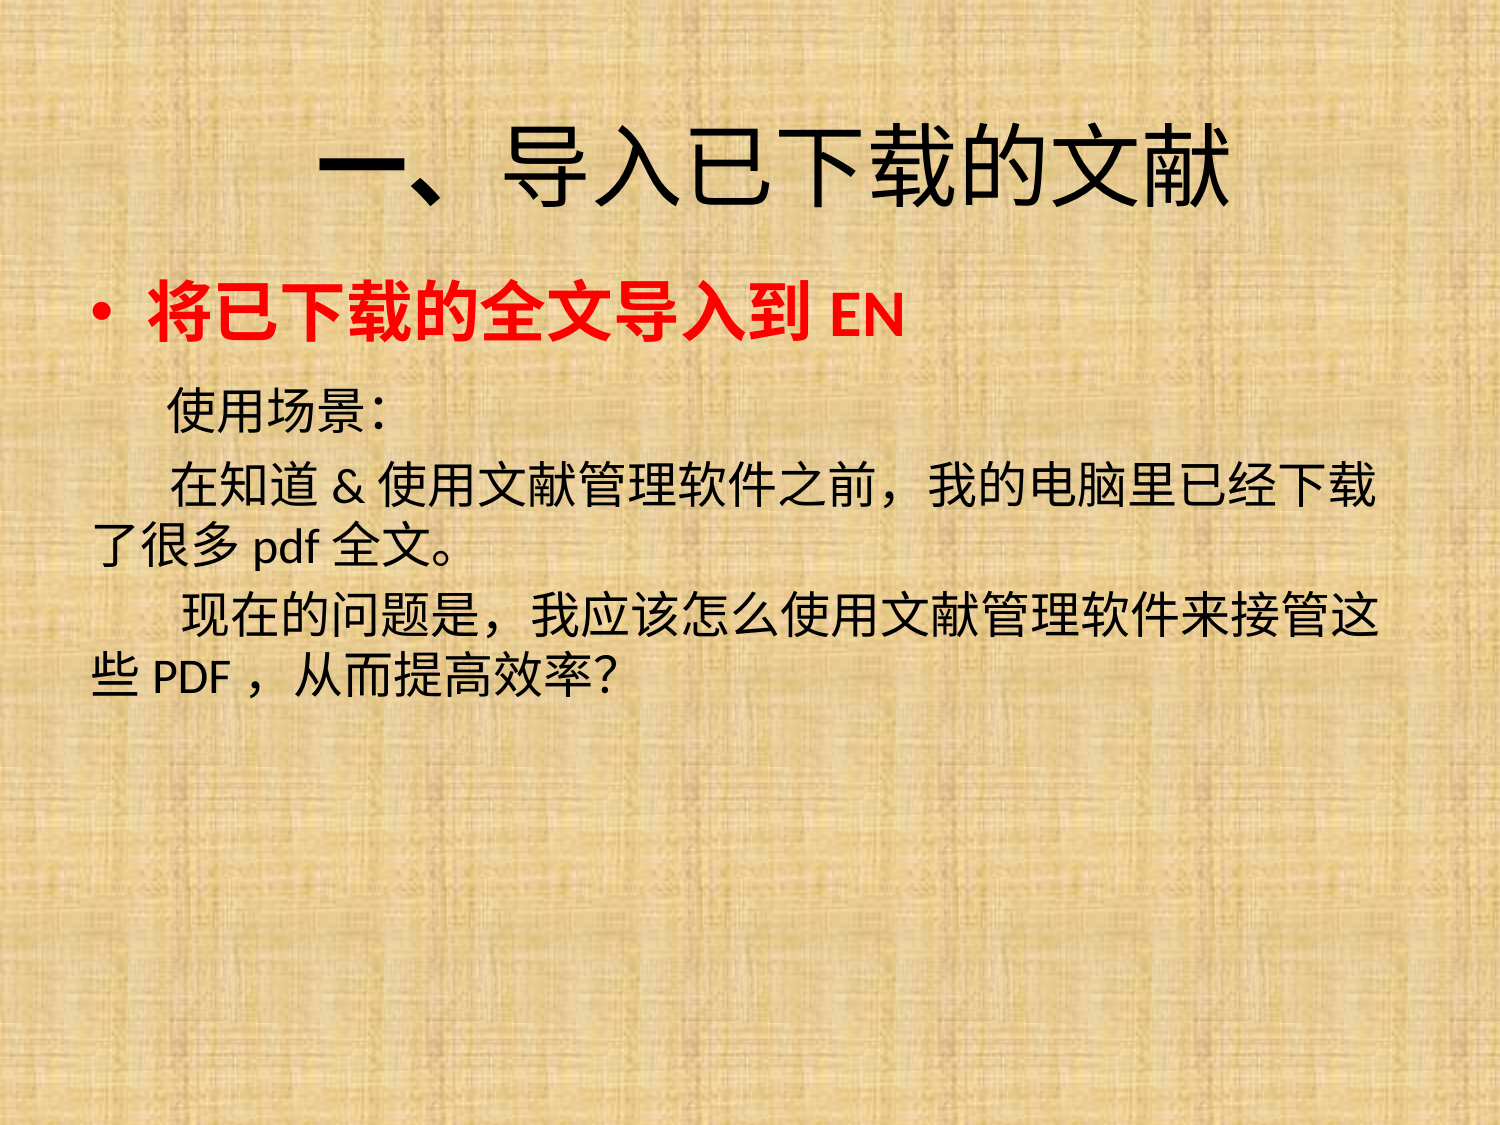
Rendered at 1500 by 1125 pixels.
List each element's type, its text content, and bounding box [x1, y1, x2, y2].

text_box 一、导入已下载的文献 [99, 70, 1450, 258]
picture [0, 0, 1500, 1125]
list 将已下载的全文导入到EN 使用场景： 在知道&使用文献管理软件之前，我的电脑里已经下载了很多pdf全文。 现在的问题是，我应该怎么使用文献管理软件来接管这些PDF，从而提高效率？ [74, 262, 1426, 1006]
